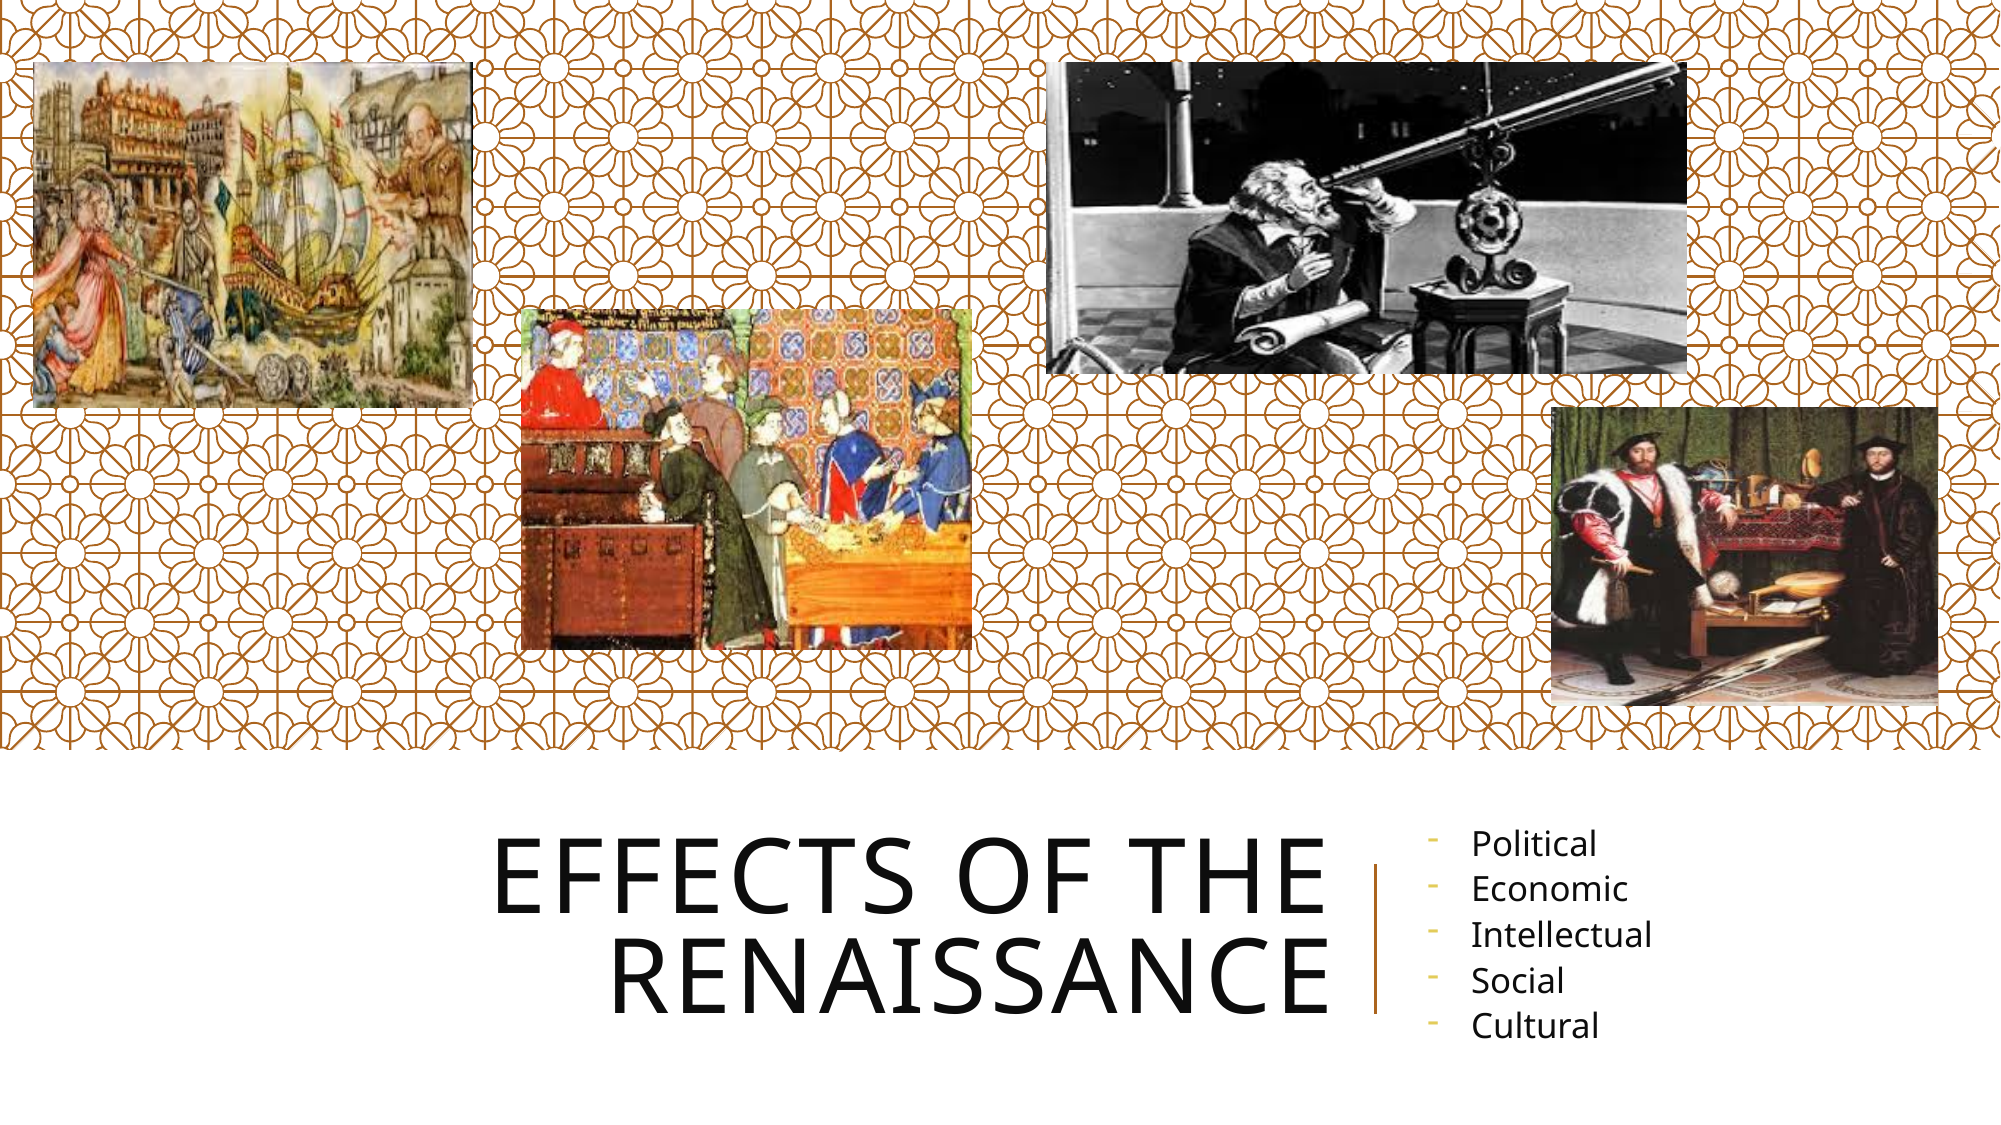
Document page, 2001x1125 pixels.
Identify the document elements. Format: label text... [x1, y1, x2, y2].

picture [1046, 62, 1687, 375]
list Political Economic Intellectual Social Cultural [1412, 813, 1938, 1054]
picture [33, 61, 473, 408]
title Effects of the Renaissance [75, 813, 1350, 1054]
picture [1551, 407, 1938, 706]
picture [520, 309, 973, 650]
